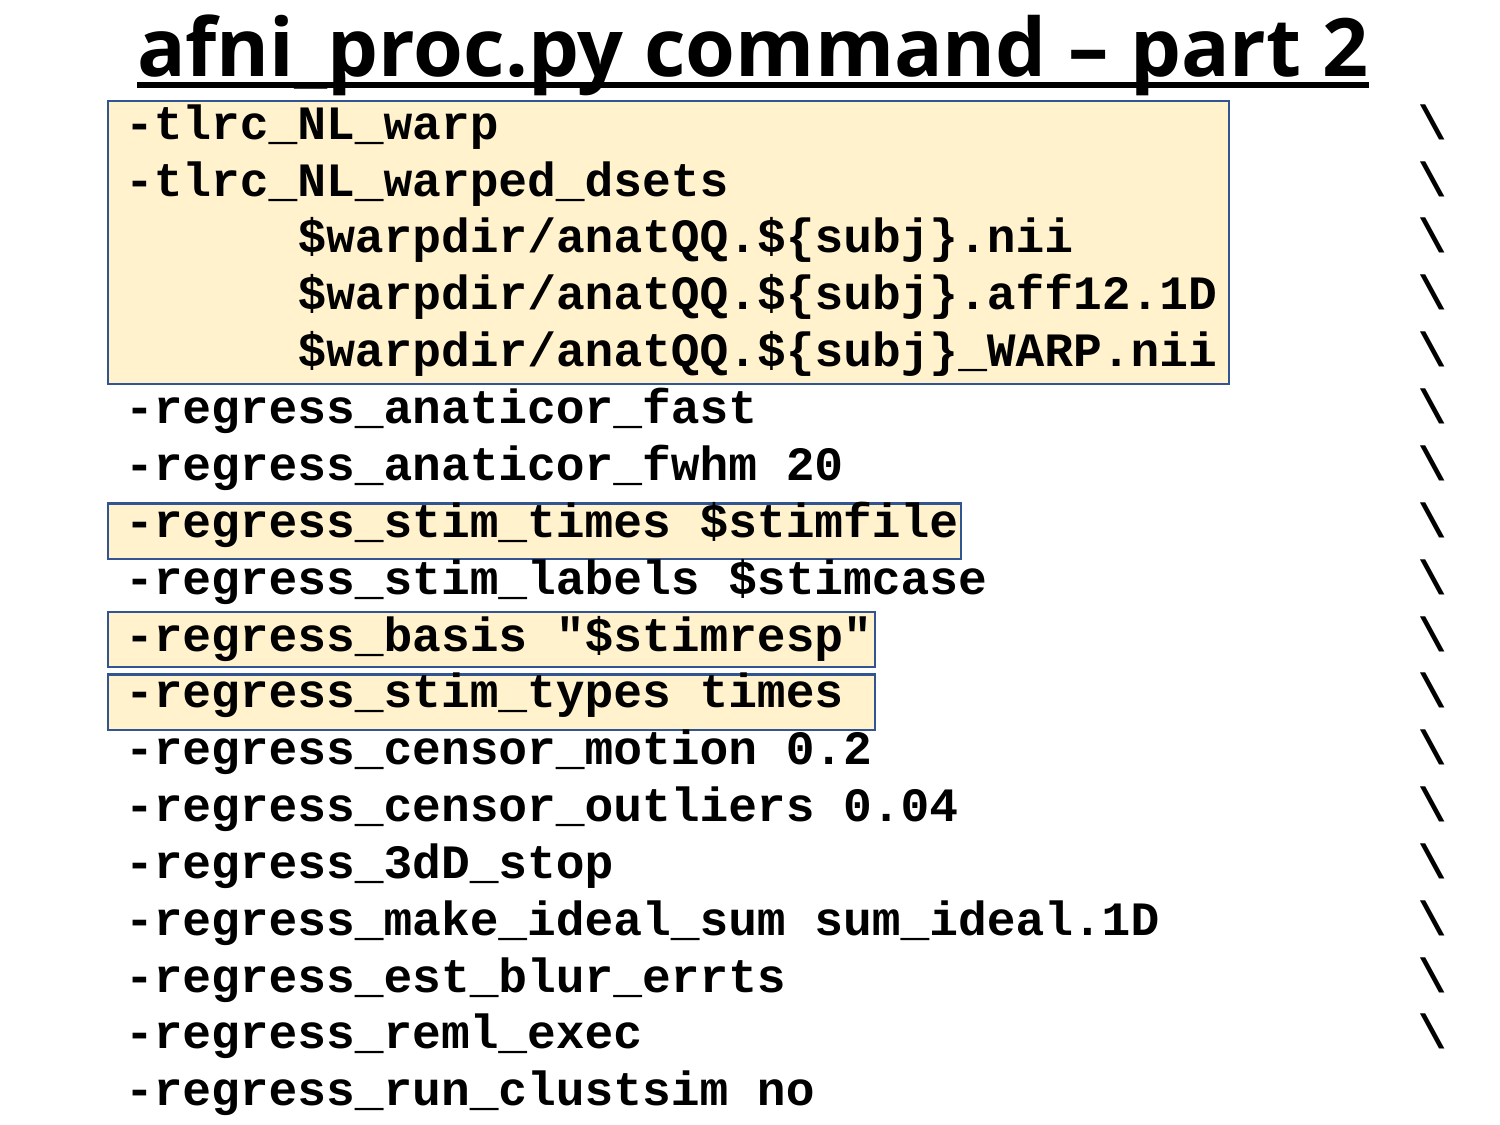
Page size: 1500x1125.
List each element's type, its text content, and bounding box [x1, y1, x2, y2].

list -tlrc_NL_warp \ -tlrc_NL_warped_dsets \ $warpdir/anatQQ.${subj}.nii \ $warpdir/anatQQ.${subj}.aff12.1D \ $warpdir/anatQQ.${subj}_WARP.nii \ -regress_anaticor_fast \ -regress_anaticor_fwhm 20 \ -regress_stim_times $stimfile \ -regress_stim_labels $stimcase \ -regress_basis "$stimresp" \ -regress_stim_types times \ -regress_censor_motion 0.2 \ -regress_censor_outliers 0.04 \ -regress_3dD_stop \ -regress_make_ideal_sum sum_ideal.1D \ -regress_est_blur_errts \ -regress_reml_exec \ -regress_run_clustsim no [23, 86, 1483, 1077]
title afni_proc.py command – part 2 [23, 0, 1483, 86]
